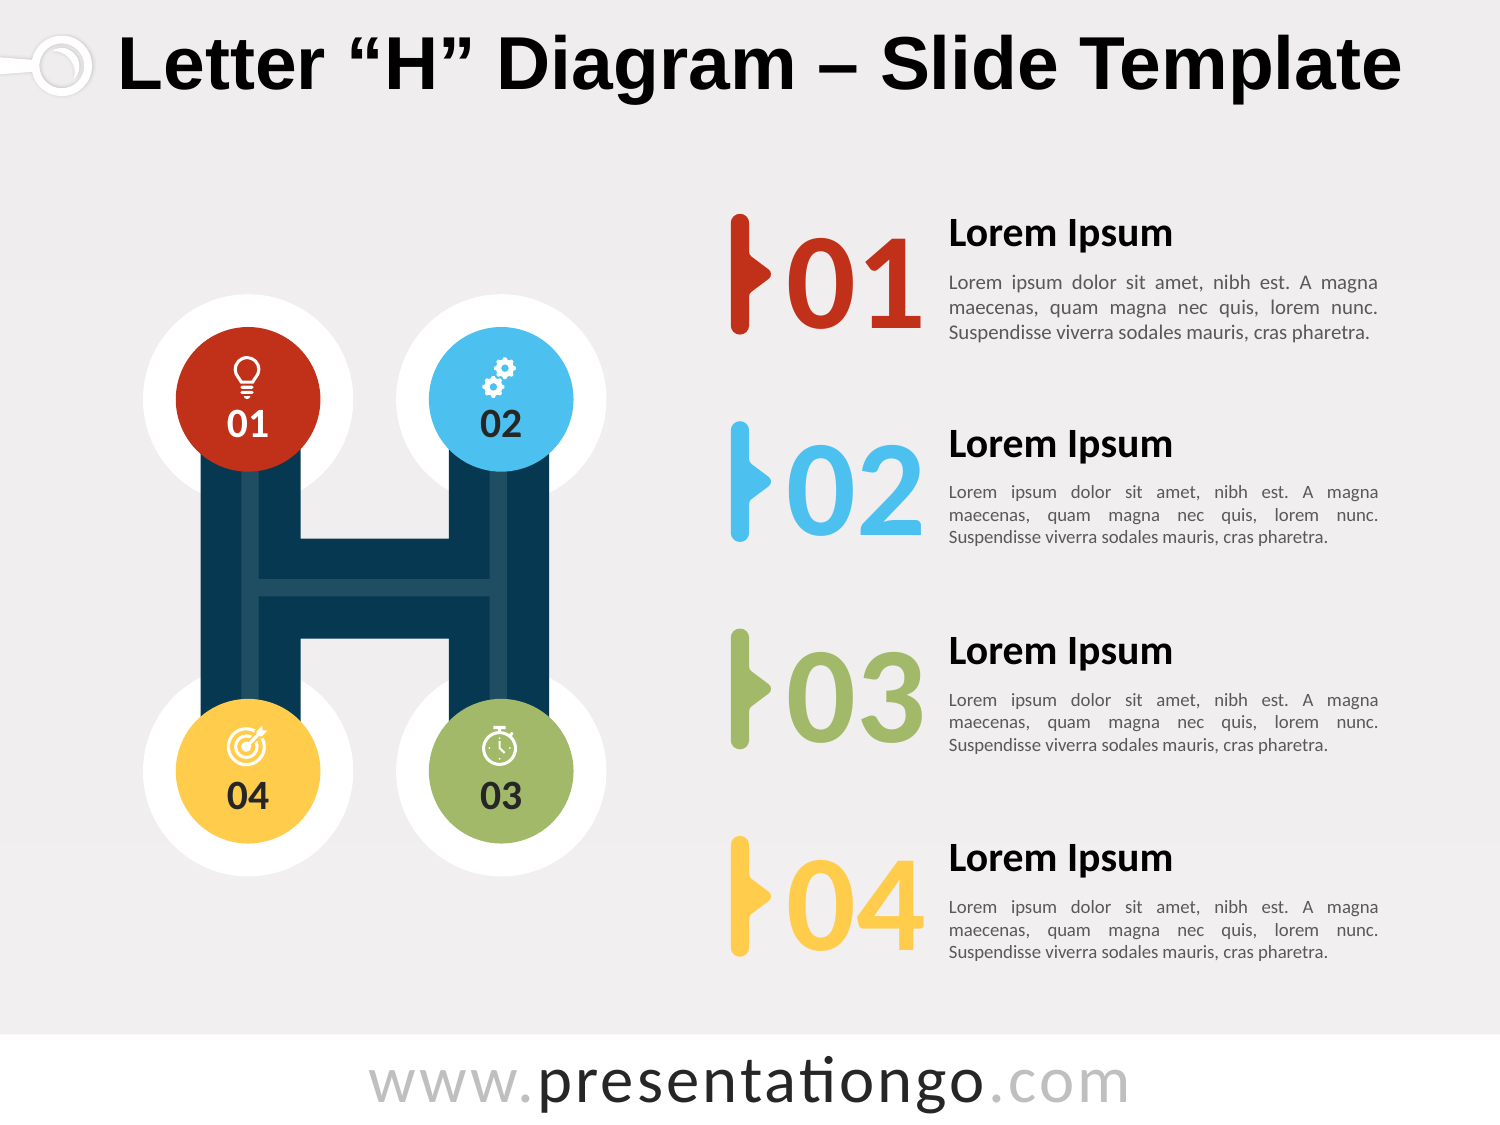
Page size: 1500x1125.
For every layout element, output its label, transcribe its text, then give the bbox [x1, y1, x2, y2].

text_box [948, 822, 1379, 971]
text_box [948, 614, 1379, 764]
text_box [222, 352, 272, 403]
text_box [948, 196, 1379, 353]
text_box [730, 628, 771, 750]
text_box [730, 835, 771, 957]
text_box [730, 213, 771, 335]
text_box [142, 294, 607, 877]
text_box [222, 721, 272, 771]
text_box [948, 407, 1379, 556]
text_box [482, 357, 516, 398]
title Letter “H” Diagram – Slide Template [103, 17, 1500, 139]
text_box [730, 421, 771, 543]
text_box 04 [771, 805, 942, 986]
text_box 03 [771, 598, 942, 778]
text_box 01 [771, 183, 942, 364]
text_box 02 [771, 390, 942, 571]
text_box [474, 721, 525, 771]
